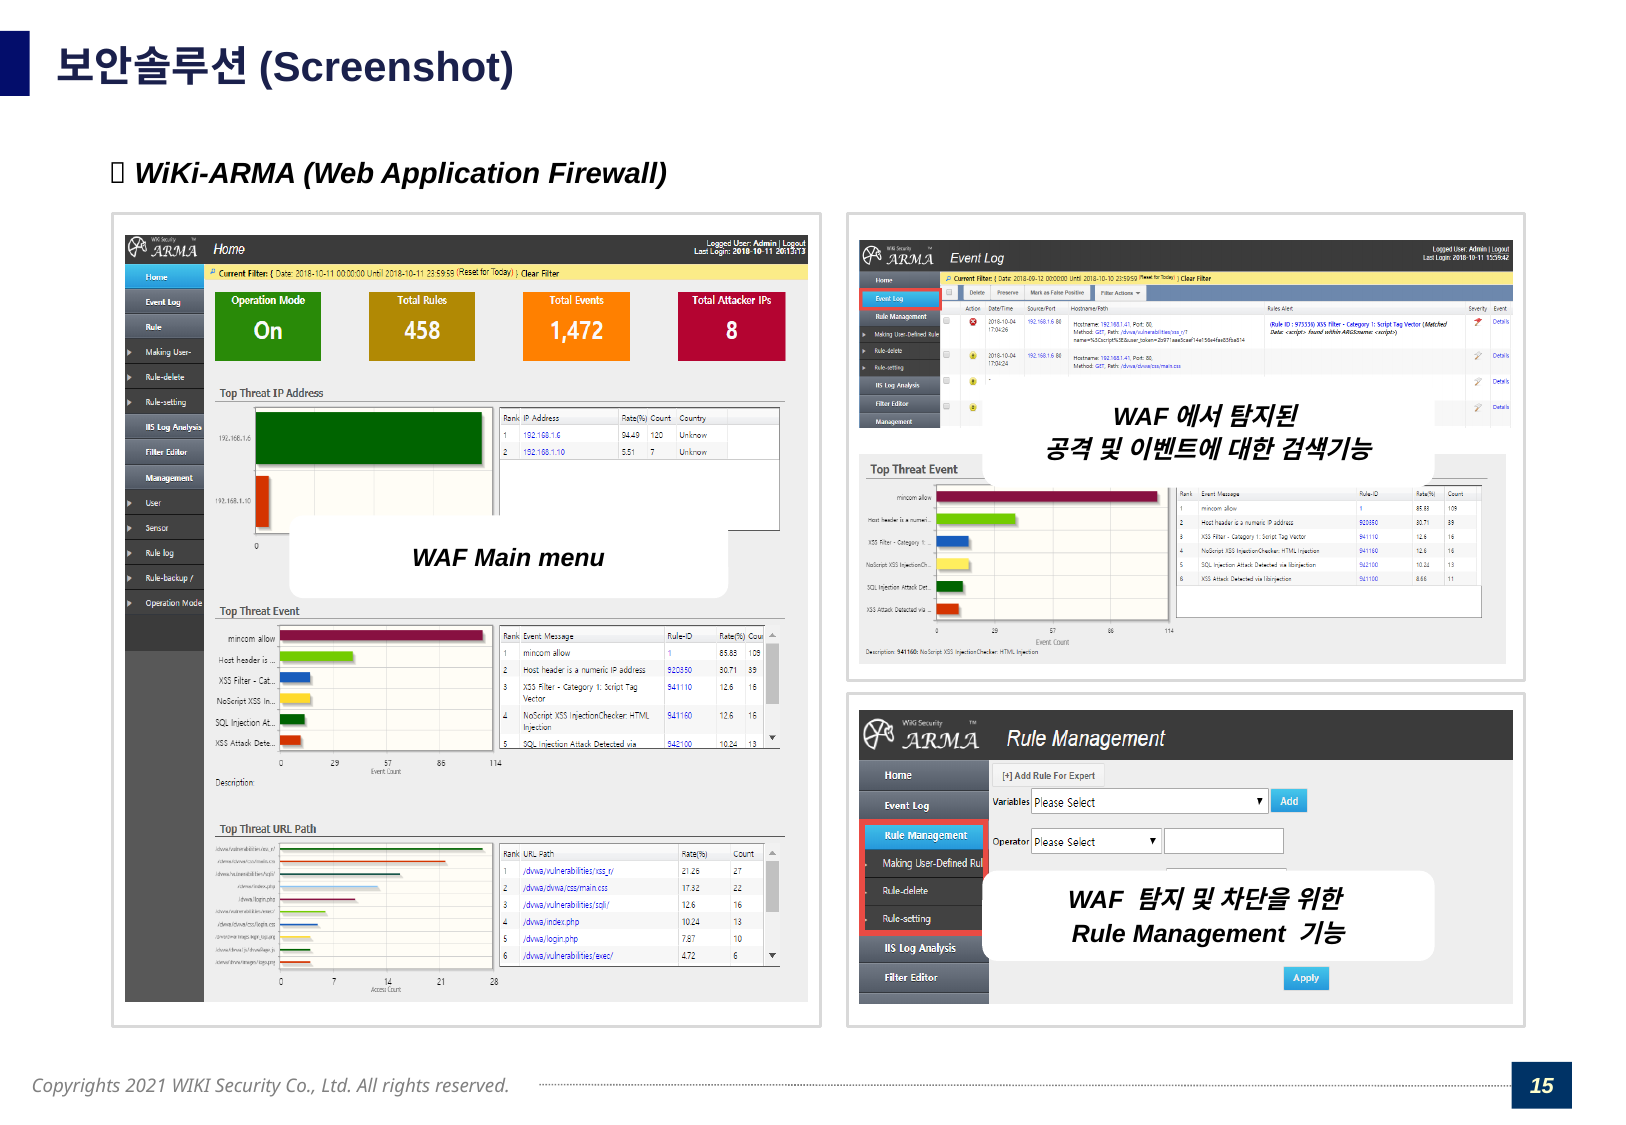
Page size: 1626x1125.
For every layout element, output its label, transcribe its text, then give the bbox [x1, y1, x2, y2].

text_box WAF에서 탐지된 공격 및 이벤트에 대한 검색기능 [982, 436, 1435, 453]
text_box [847, 693, 1525, 1027]
text_box [112, 213, 821, 1027]
picture [859, 710, 1513, 1004]
text_box [847, 213, 1525, 681]
picture [859, 240, 1513, 428]
text_box [0, 29, 32, 98]
picture [125, 235, 808, 1003]
text_box  WiKi-ARMA (Web Application Firewall) [94, 146, 821, 197]
picture [859, 454, 1506, 664]
title 보안솔루션(Screenshot) [56, 39, 524, 90]
